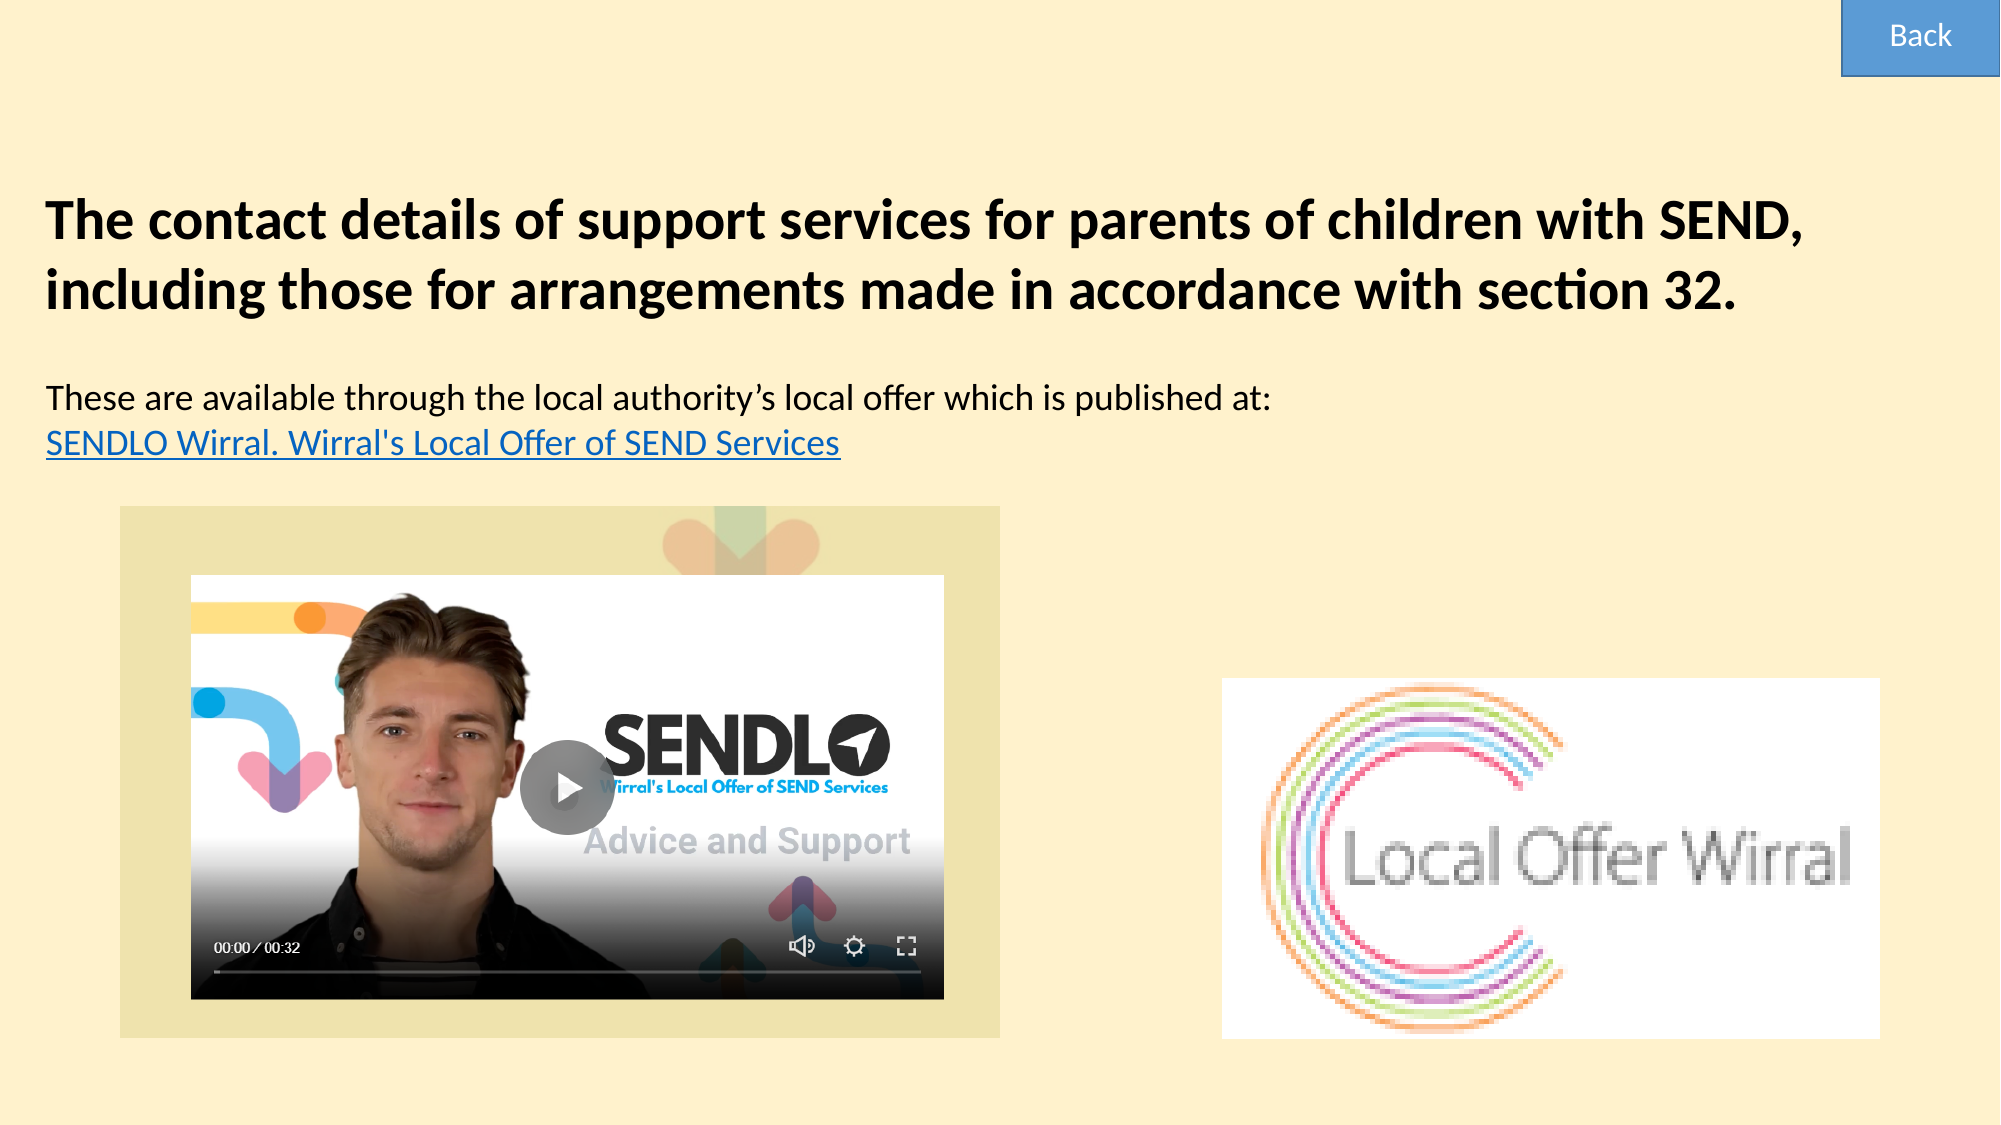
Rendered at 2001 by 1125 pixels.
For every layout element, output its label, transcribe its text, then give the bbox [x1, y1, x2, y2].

picture [1222, 678, 1880, 1039]
text_box Back [1841, 0, 2000, 77]
text_box These are available through the local authority’s local offer which is published at: SENDLO Wirral. Wirral's Local Offer of SEND Services [31, 365, 1919, 470]
text_box The contact details of support services for parents of children with SEND, including those for arrangements made in accordance with section 32. [31, 173, 1984, 329]
picture [120, 506, 1001, 1038]
